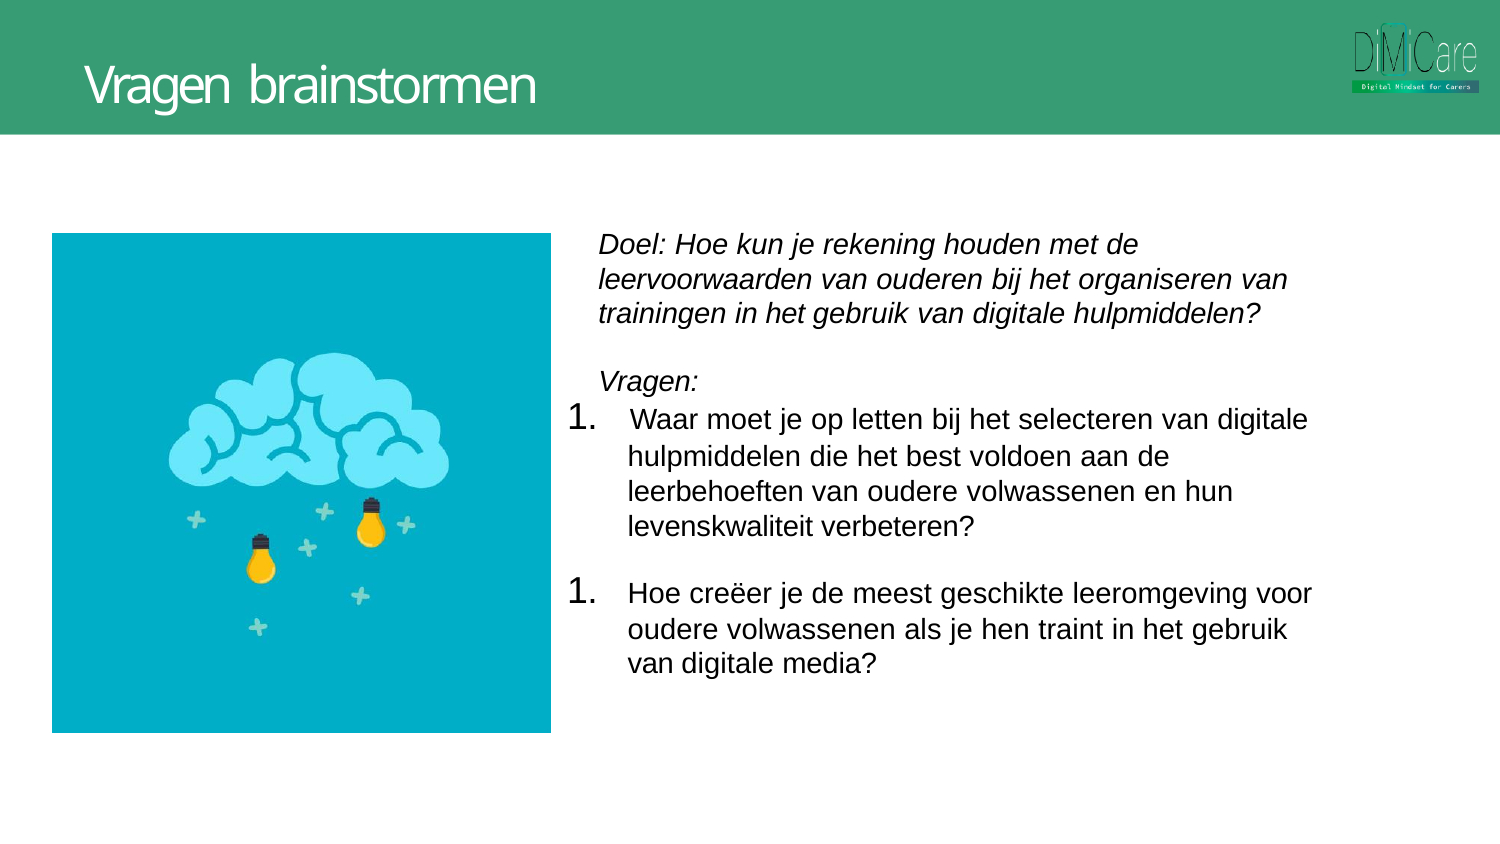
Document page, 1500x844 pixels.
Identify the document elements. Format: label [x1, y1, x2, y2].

picture [52, 233, 551, 733]
text_box [0, 0, 1500, 844]
